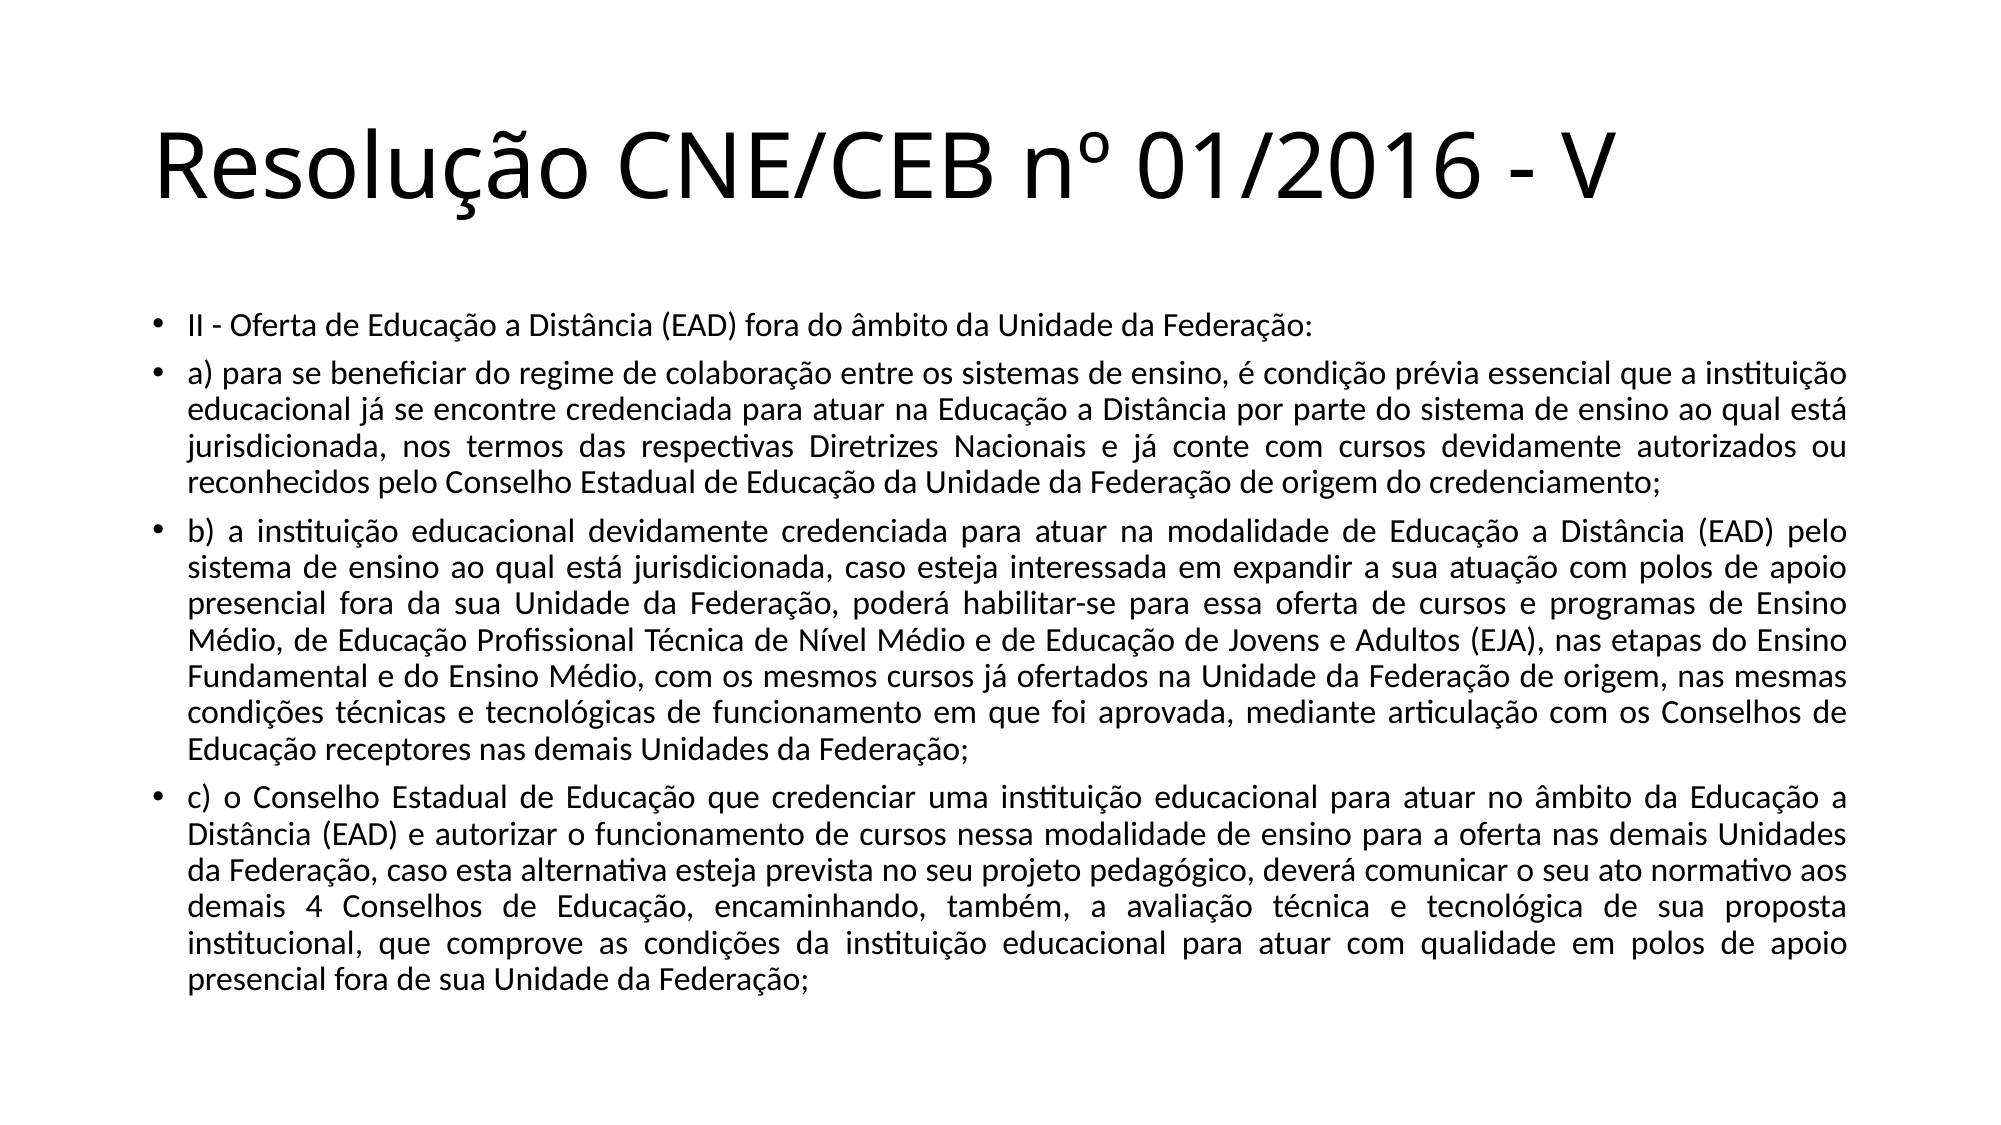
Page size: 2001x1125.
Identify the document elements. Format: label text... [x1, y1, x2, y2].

title Resolução CNE/CEB nº 01/2016 - V [137, 59, 1863, 278]
list II - Oferta de Educação a Distância (EAD) fora do âmbito da Unidade da Federação: a) para se beneficiar do regime de colaboração entre os sistemas de ensino, é condição prévia essencial que a instituição educacional já se encontre credenciada para atuar na Educação a Distância por parte do sistema de ensino ao qual está jurisdicionada, nos termos das respectivas Diretrizes Nacionais e já conte com cursos devidamente autorizados ou reconhecidos pelo Conselho Estadual de Educação da Unidade da Federação de origem do credenciamento; b) a instituição educacional devidamente credenciada para atuar na modalidade de Educação a Distância (EAD) pelo sistema de ensino ao qual está jurisdicionada, caso esteja interessada em expandir a sua atuação com polos de apoio presencial fora da sua Unidade da Federação, poderá habilitar-se para essa oferta de cursos e programas de Ensino Médio, de Educação Profissional Técnica de Nível Médio e de Educação de Jovens e Adultos (EJA), nas etapas do Ensino Fundamental e do Ensino Médio, com os mesmos cursos já ofertados na Unidade da Federação de origem, nas mesmas condições técnicas e tecnológicas de funcionamento em que foi aprovada, mediante articulação com os Conselhos de Educação receptores nas demais Unidades da Federação; c) o Conselho Estadual de Educação que credenciar uma instituição educacional para atuar no âmbito da Educação a Distância (EAD) e autorizar o funcionamento de cursos nessa modalidade de ensino para a oferta nas demais Unidades da Federação, caso esta alternativa esteja prevista no seu projeto pedagógico, deverá comunicar o seu ato normativo aos demais 4 Conselhos de Educação, encaminhando, também, a avaliação técnica e tecnológica de sua proposta institucional, que comprove as condições da instituição educacional para atuar com qualidade em polos de apoio presencial fora de sua Unidade da Federação; [137, 299, 1863, 1014]
